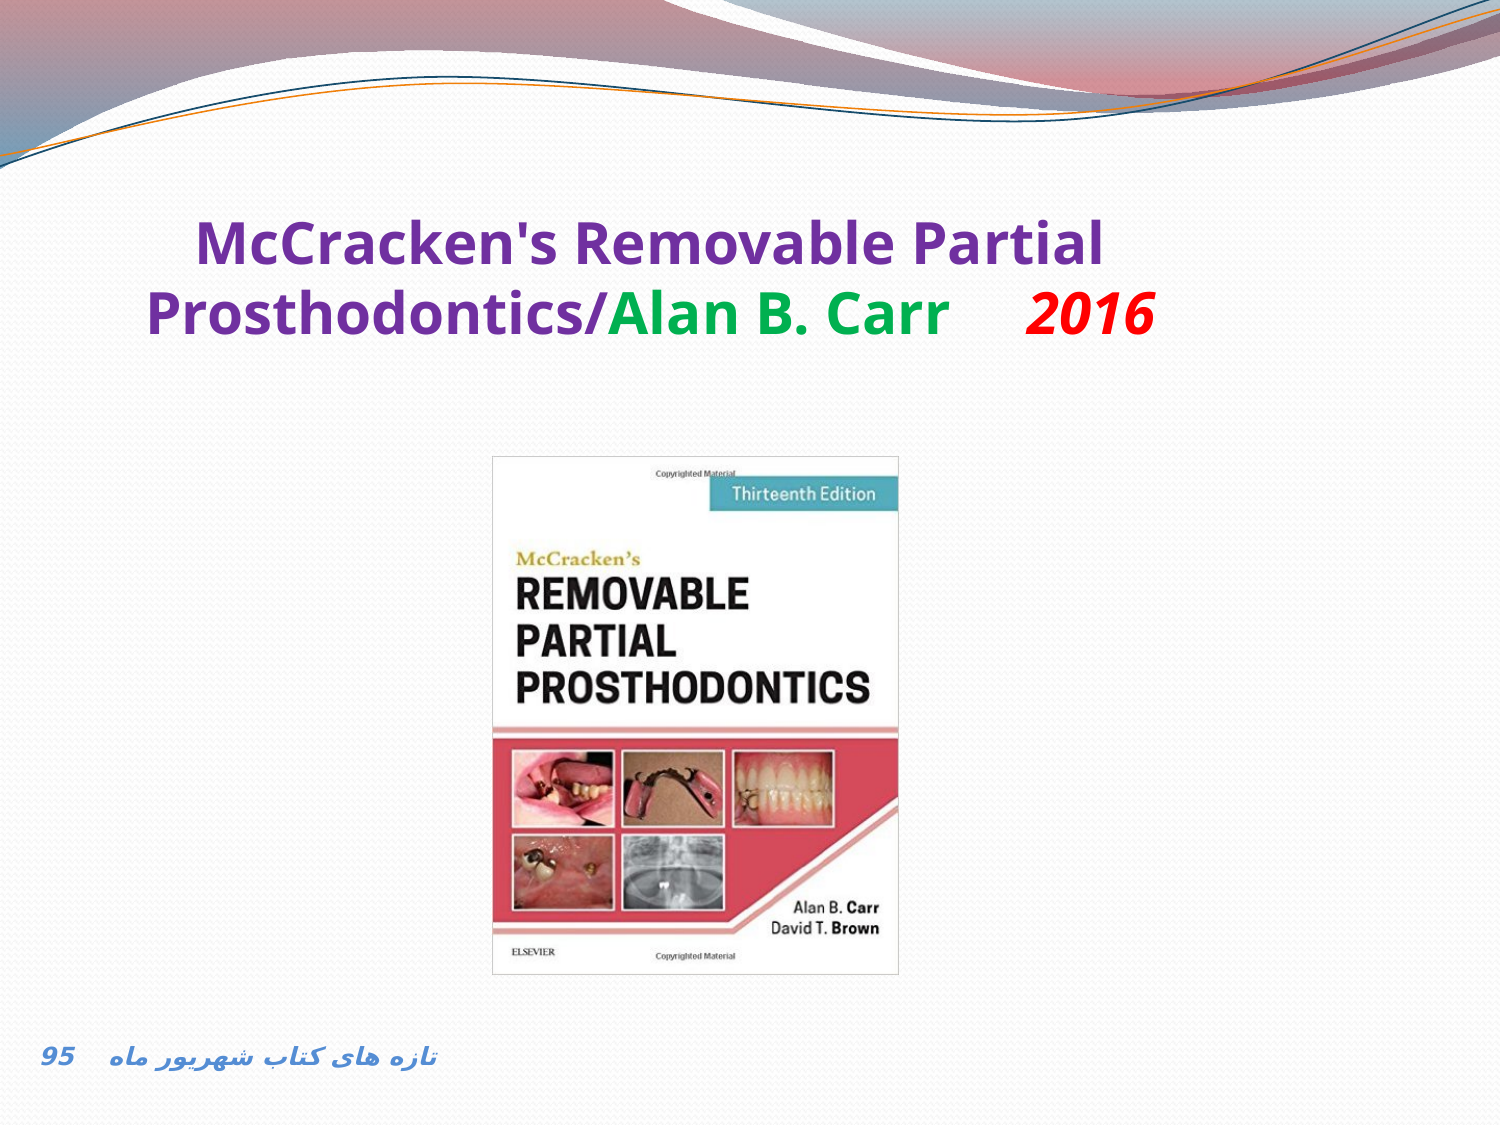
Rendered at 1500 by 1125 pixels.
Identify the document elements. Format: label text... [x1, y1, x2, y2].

text_box تازه های کتاب شهریور ماه 95 [0, 1033, 452, 1078]
picture [491, 456, 899, 975]
text_box McCracken's Removable Partial Prosthodontics/Alan B. Carr 2016 [35, 199, 1266, 354]
